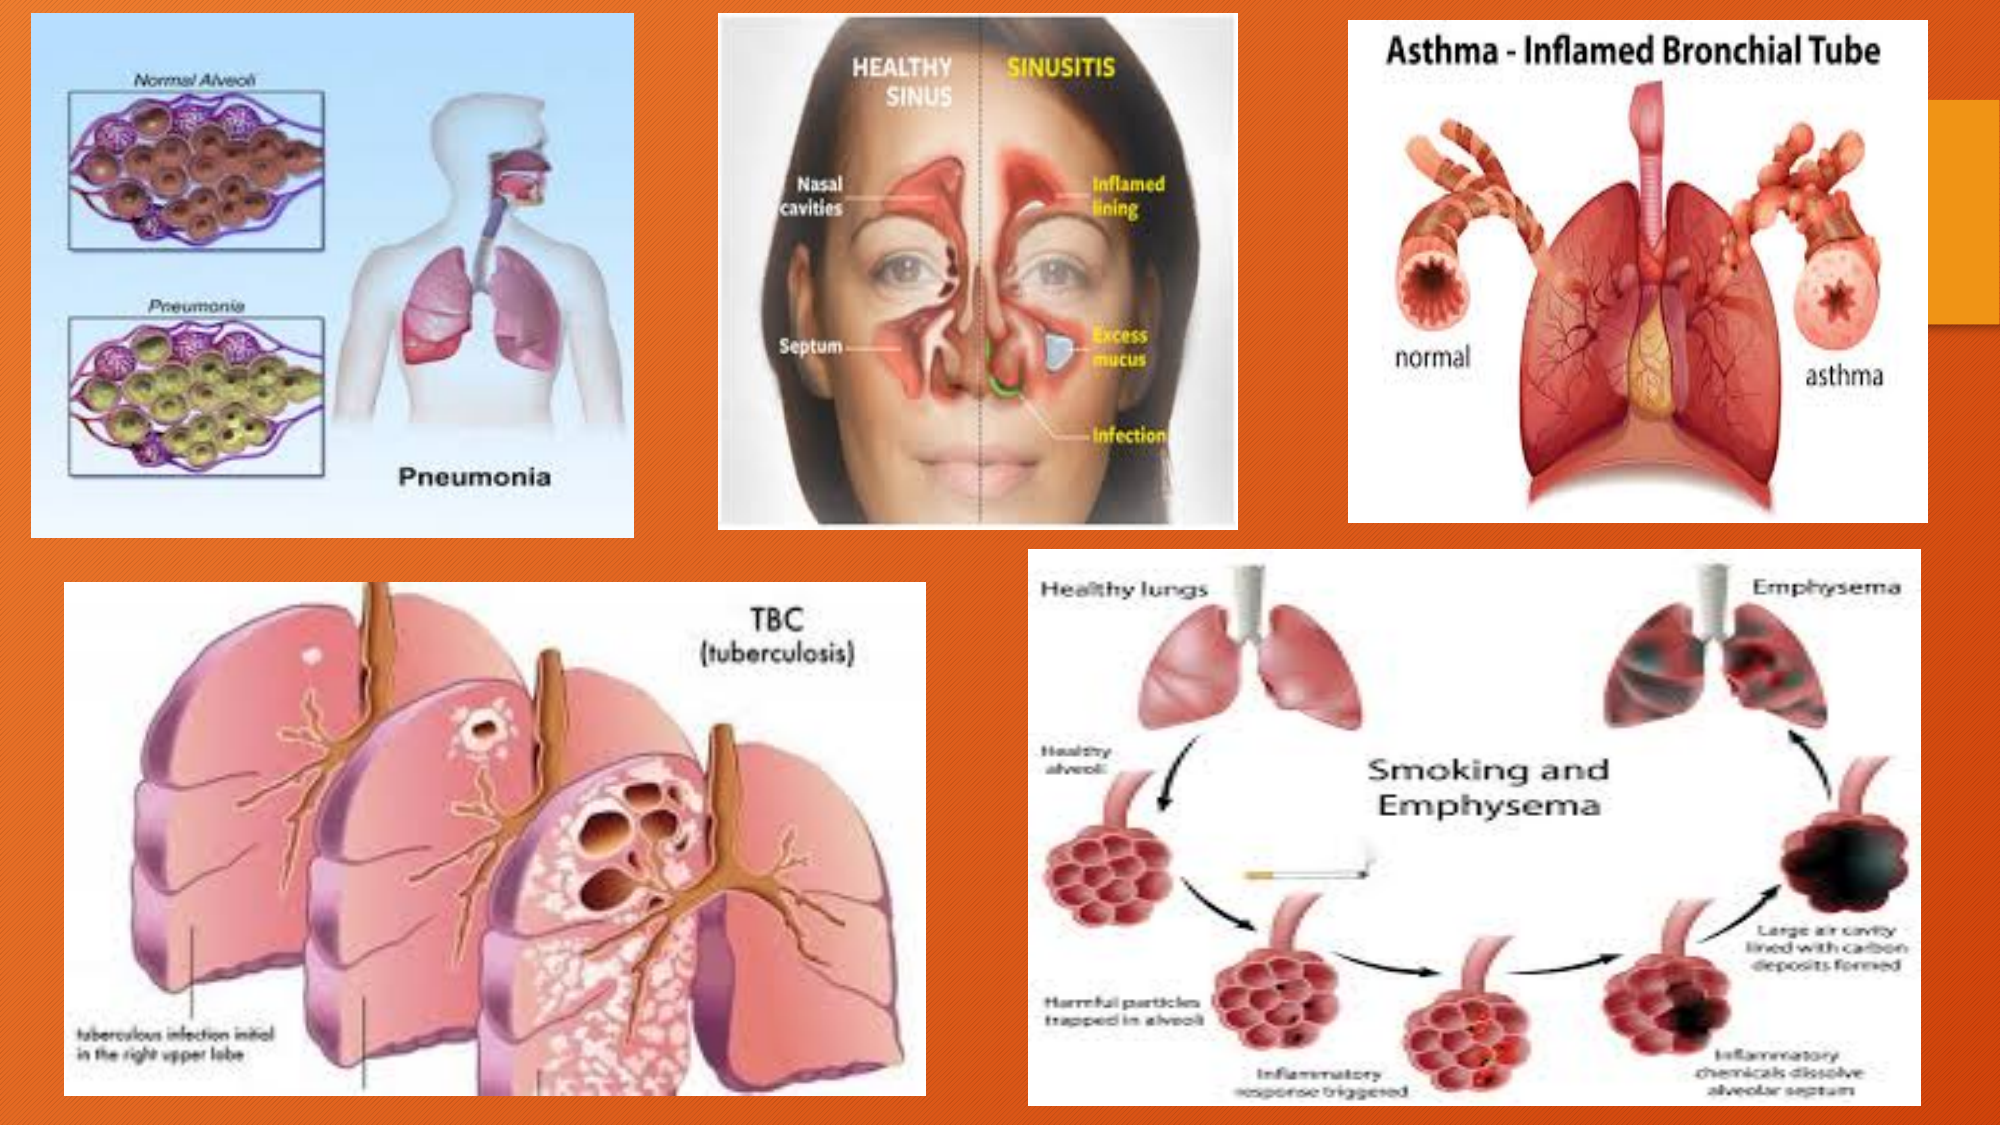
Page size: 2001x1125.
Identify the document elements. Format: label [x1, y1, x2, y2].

picture [1348, 19, 2000, 523]
picture [1028, 549, 1922, 1106]
picture [63, 582, 926, 1096]
picture [718, 13, 1238, 530]
picture [30, 13, 634, 539]
